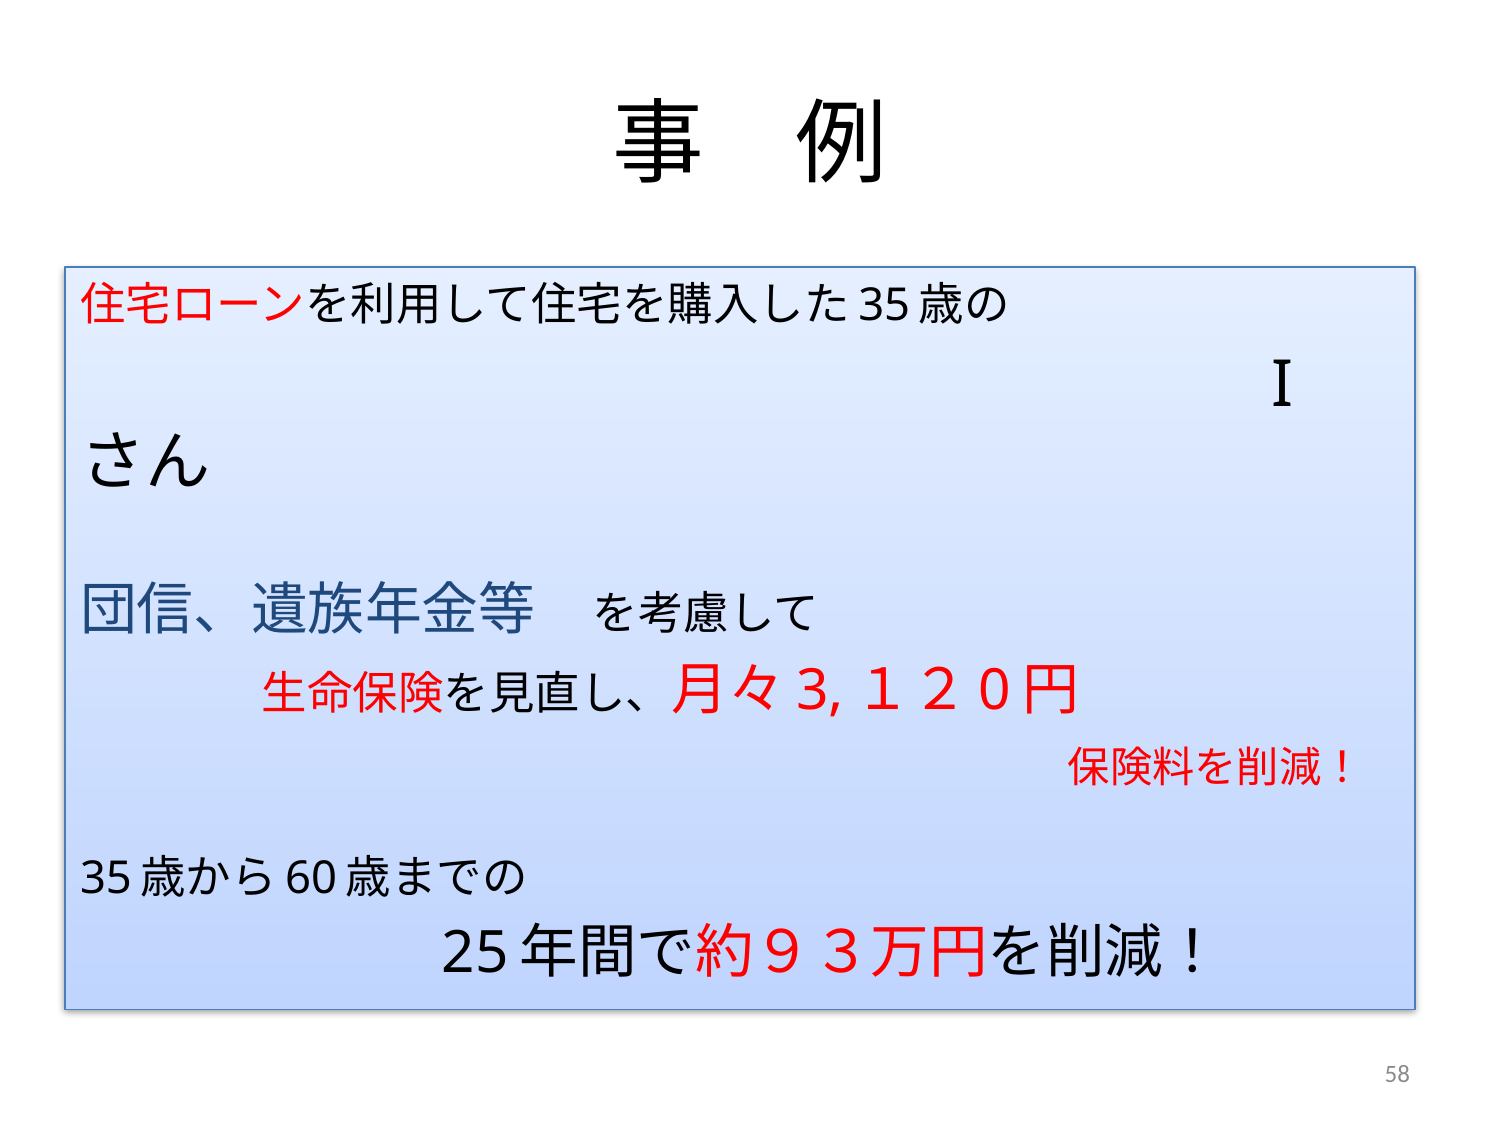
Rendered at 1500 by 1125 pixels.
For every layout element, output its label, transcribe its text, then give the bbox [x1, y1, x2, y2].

title 事 例 [75, 45, 1425, 233]
slide_number 58 [1074, 1042, 1425, 1103]
list 住宅ローンを利用して住宅を購入した35歳の I さん 団信、遺族年金等 を考慮して 生命保険を見直し、月々3,１２0円 保険料を削減！ 35歳から60歳までの 25年間で約９３万円を削減！ [64, 266, 1416, 1010]
